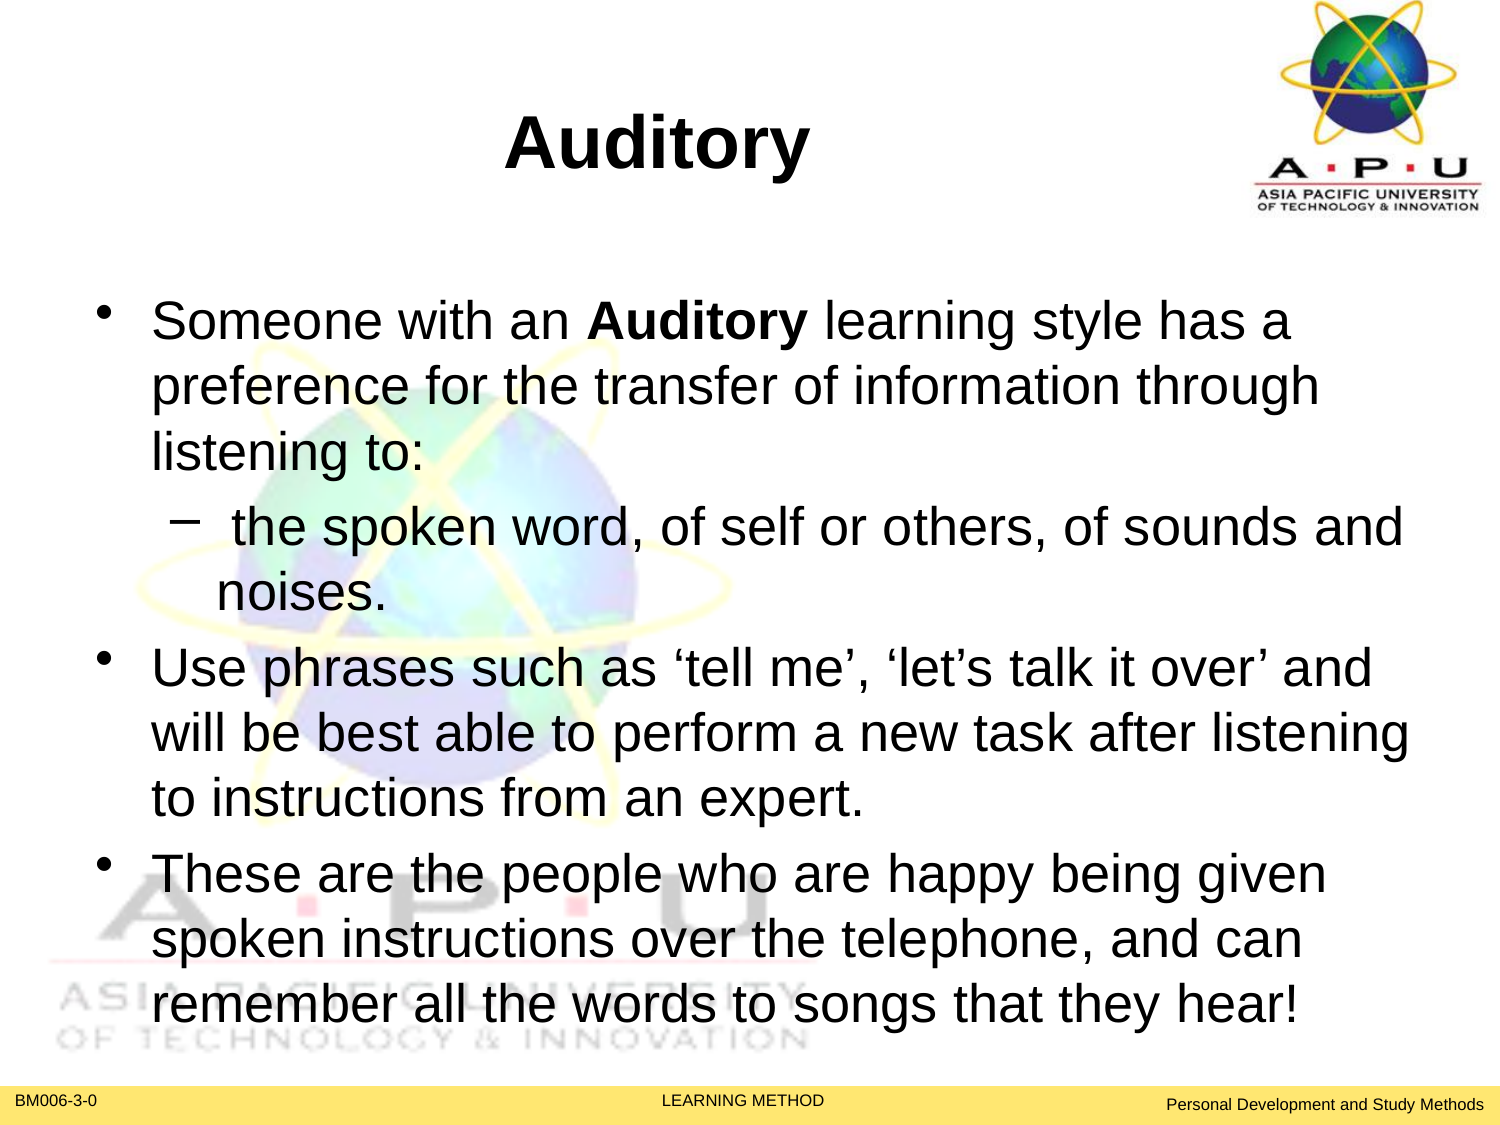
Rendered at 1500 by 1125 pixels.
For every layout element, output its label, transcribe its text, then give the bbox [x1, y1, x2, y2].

footer Personal Development and Study Methods [1024, 1086, 1500, 1125]
picture [1241, 0, 1500, 220]
list Someone with an Auditory learning style has a preference for the transfer of information through listening to: the spoken word, of self or others, of sounds and noises. Use phrases such as ‘tell me’, ‘let’s talk it over’ and will be best able to perform a new task after listening to instructions from an expert. These are the people who are happy being given spoken instructions over the telephone, and can remember all the words to songs that they hear! [79, 278, 1430, 1021]
title Auditory [79, 45, 1235, 233]
